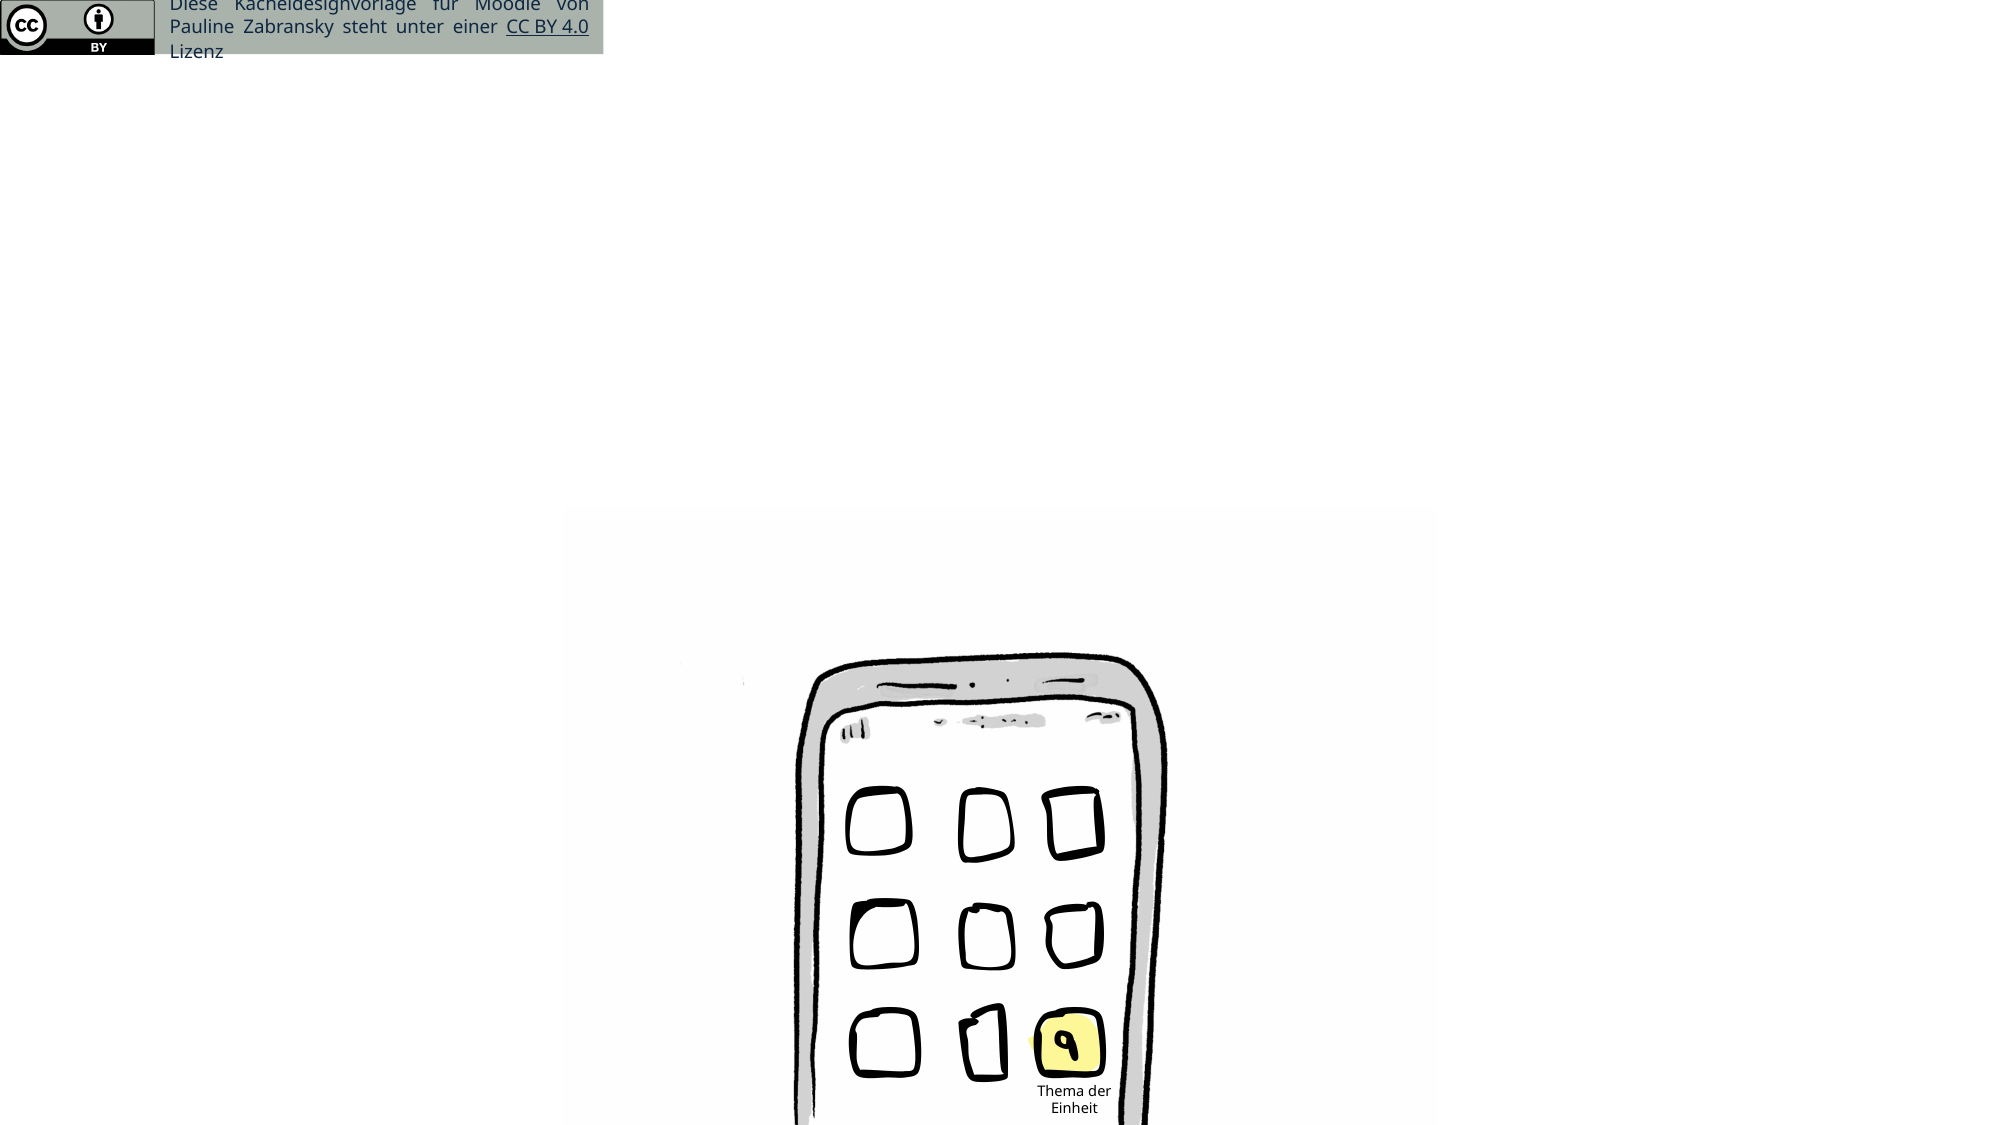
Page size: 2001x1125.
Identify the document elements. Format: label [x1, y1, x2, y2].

picture [563, 505, 1437, 1125]
text_box [0, 0, 604, 55]
